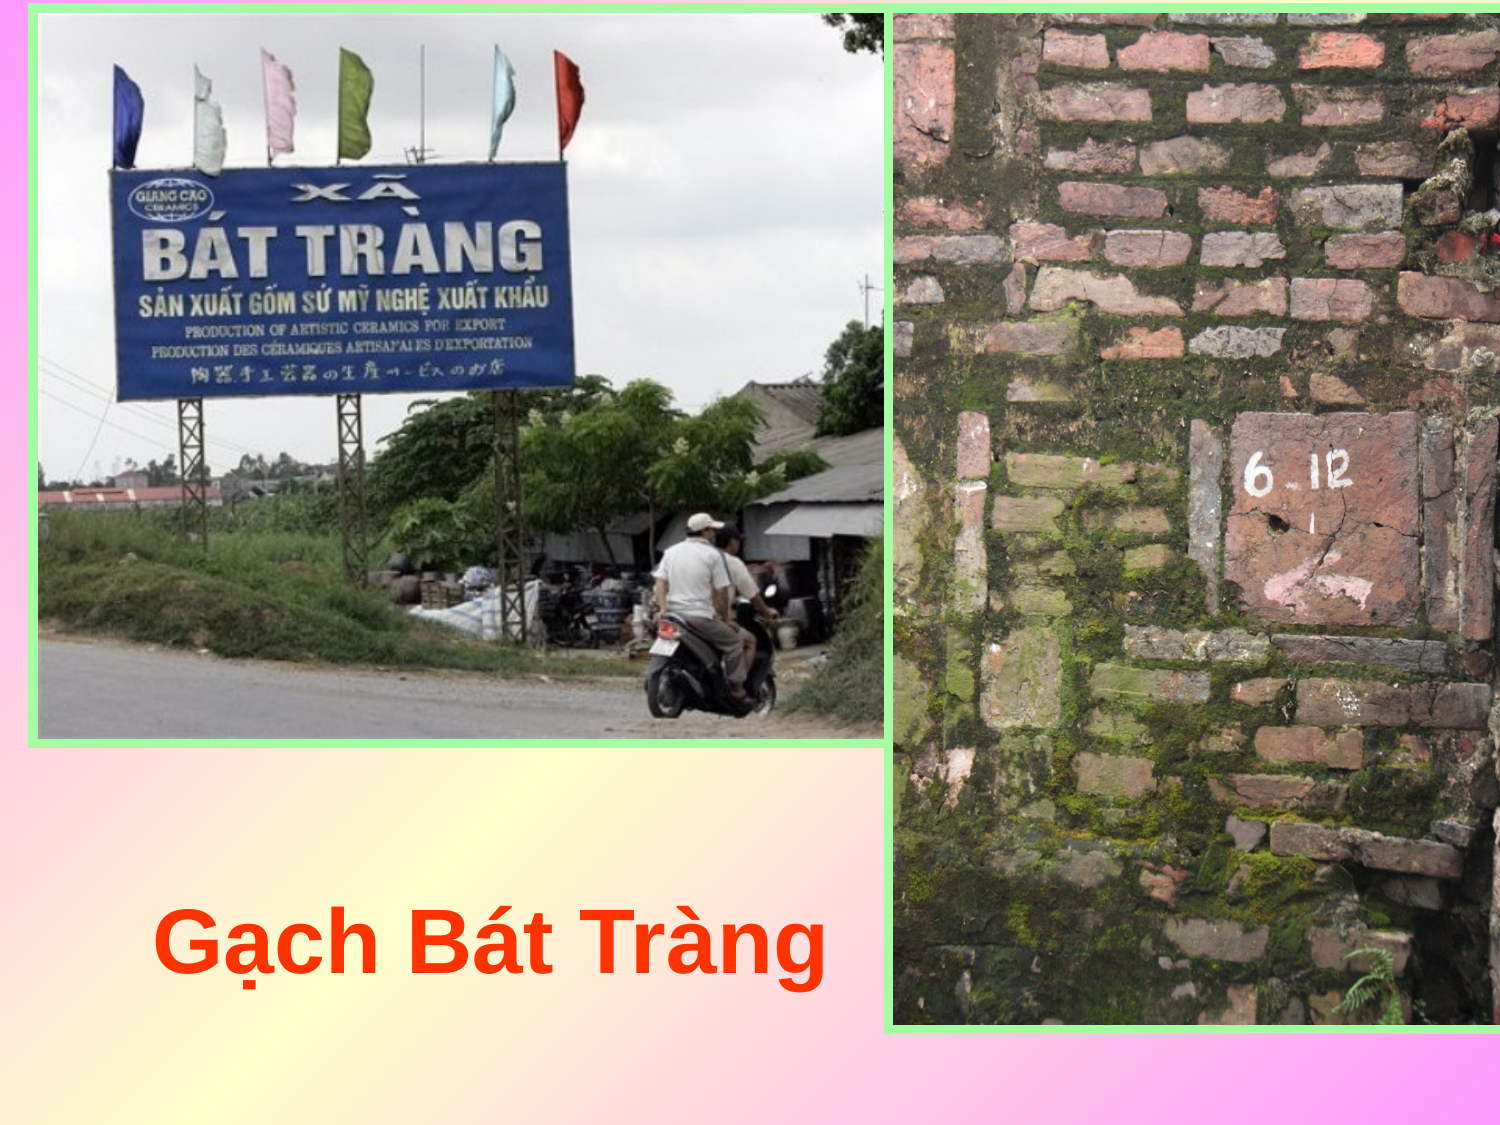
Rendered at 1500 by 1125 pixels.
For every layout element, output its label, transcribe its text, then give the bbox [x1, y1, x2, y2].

picture [37, 12, 1500, 1026]
text_box Gạch Bát Tràng [137, 874, 863, 1000]
